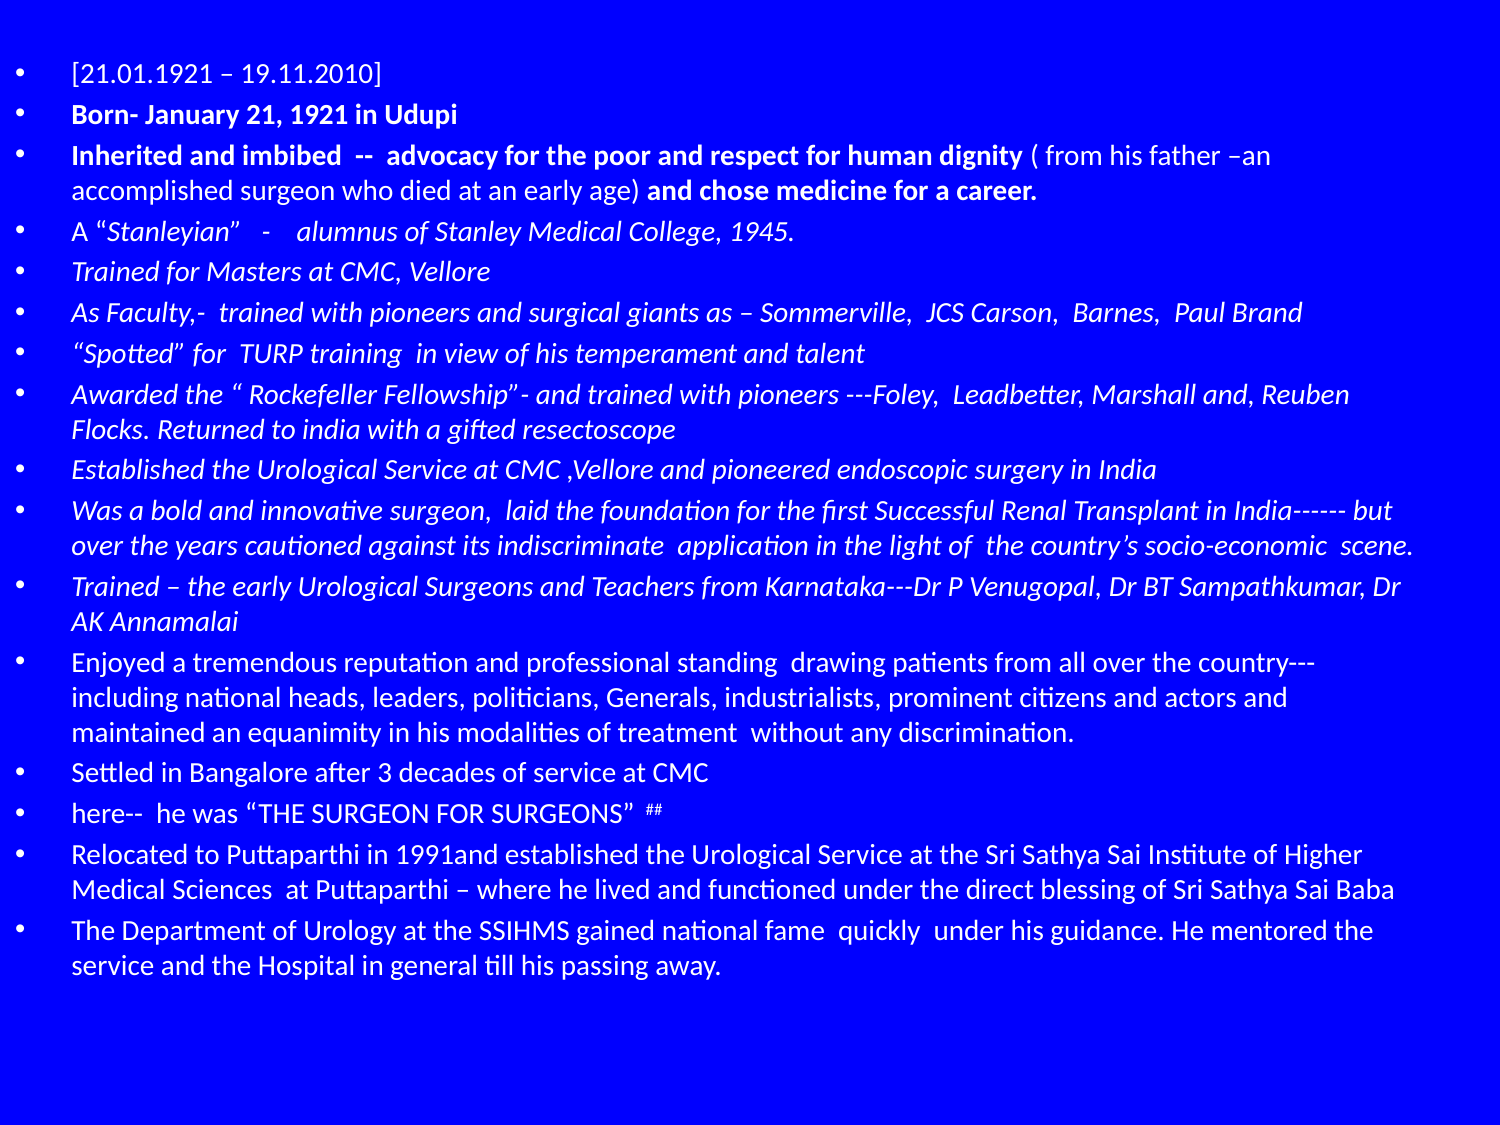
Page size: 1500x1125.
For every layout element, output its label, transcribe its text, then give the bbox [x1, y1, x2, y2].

list [21.01.1921 – 19.11.2010] Born- January 21, 1921 in Udupi Inherited and imbibed -- advocacy for the poor and respect for human dignity ( from his father –an accomplished surgeon who died at an early age) and chose medicine for a career. A “Stanleyian” - alumnus of Stanley Medical College, 1945. Trained for Masters at CMC, Vellore As Faculty,- trained with pioneers and surgical giants as – Sommerville, JCS Carson, Barnes, Paul Brand “Spotted” for TURP training in view of his temperament and talent Awarded the “ Rockefeller Fellowship”- and trained with pioneers ---Foley, Leadbetter, Marshall and, Reuben Flocks. Returned to india with a gifted resectoscope Established the Urological Service at CMC ,Vellore and pioneered endoscopic surgery in India Was a bold and innovative surgeon, laid the foundation for the first Successful Renal Transplant in India------ but over the years cautioned against its indiscriminate application in the light of the country’s socio-economic scene. Trained – the early Urological Surgeons and Teachers from Karnataka---Dr P Venugopal, Dr BT Sampathkumar, Dr AK Annamalai Enjoyed a tremendous reputation and professional standing drawing patients from all over the country--- including national heads, leaders, politicians, Generals, industrialists, prominent citizens and actors and maintained an equanimity in his modalities of treatment without any discrimination. Settled in Bangalore after 3 decades of service at CMC here-- he was “THE SURGEON FOR SURGEONS” ## Relocated to Puttaparthi in 1991and established the Urological Service at the Sri Sathya Sai Institute of Higher Medical Sciences at Puttaparthi – where he lived and functioned under the direct blessing of Sri Sathya Sai Baba The Department of Urology at the SSIHMS gained national fame quickly under his guidance. He mentored the service and the Hospital in general till his passing away. [0, 46, 1442, 1090]
